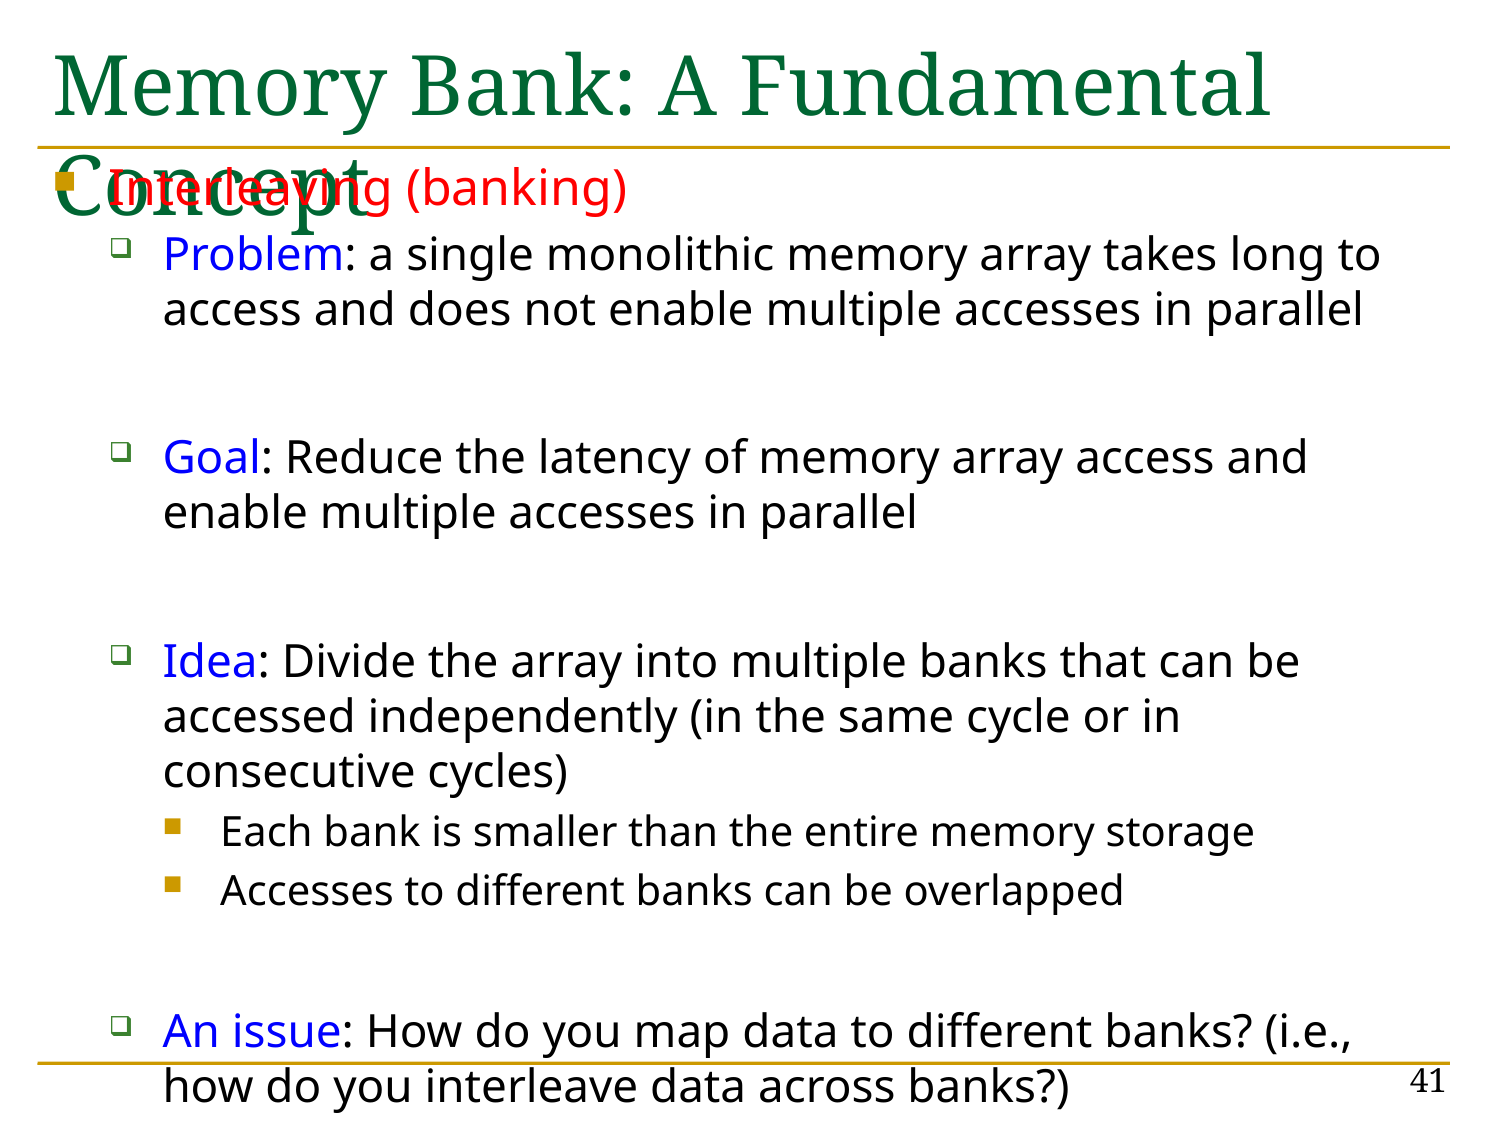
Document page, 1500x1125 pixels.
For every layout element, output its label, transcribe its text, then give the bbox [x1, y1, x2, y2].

slide_number 41 [1111, 1036, 1462, 1112]
title Memory Bank: A Fundamental Concept [37, 24, 1450, 147]
list Interleaving (banking) Problem: a single monolithic memory array takes long to access and does not enable multiple accesses in parallel Goal: Reduce the latency of memory array access and enable multiple accesses in parallel Idea: Divide the array into multiple banks that can be accessed independently (in the same cycle or in consecutive cycles) Each bank is smaller than the entire memory storage Accesses to different banks can be overlapped An issue: How do you map data to different banks? (i.e., how do you interleave data across banks?) [37, 147, 1450, 1000]
